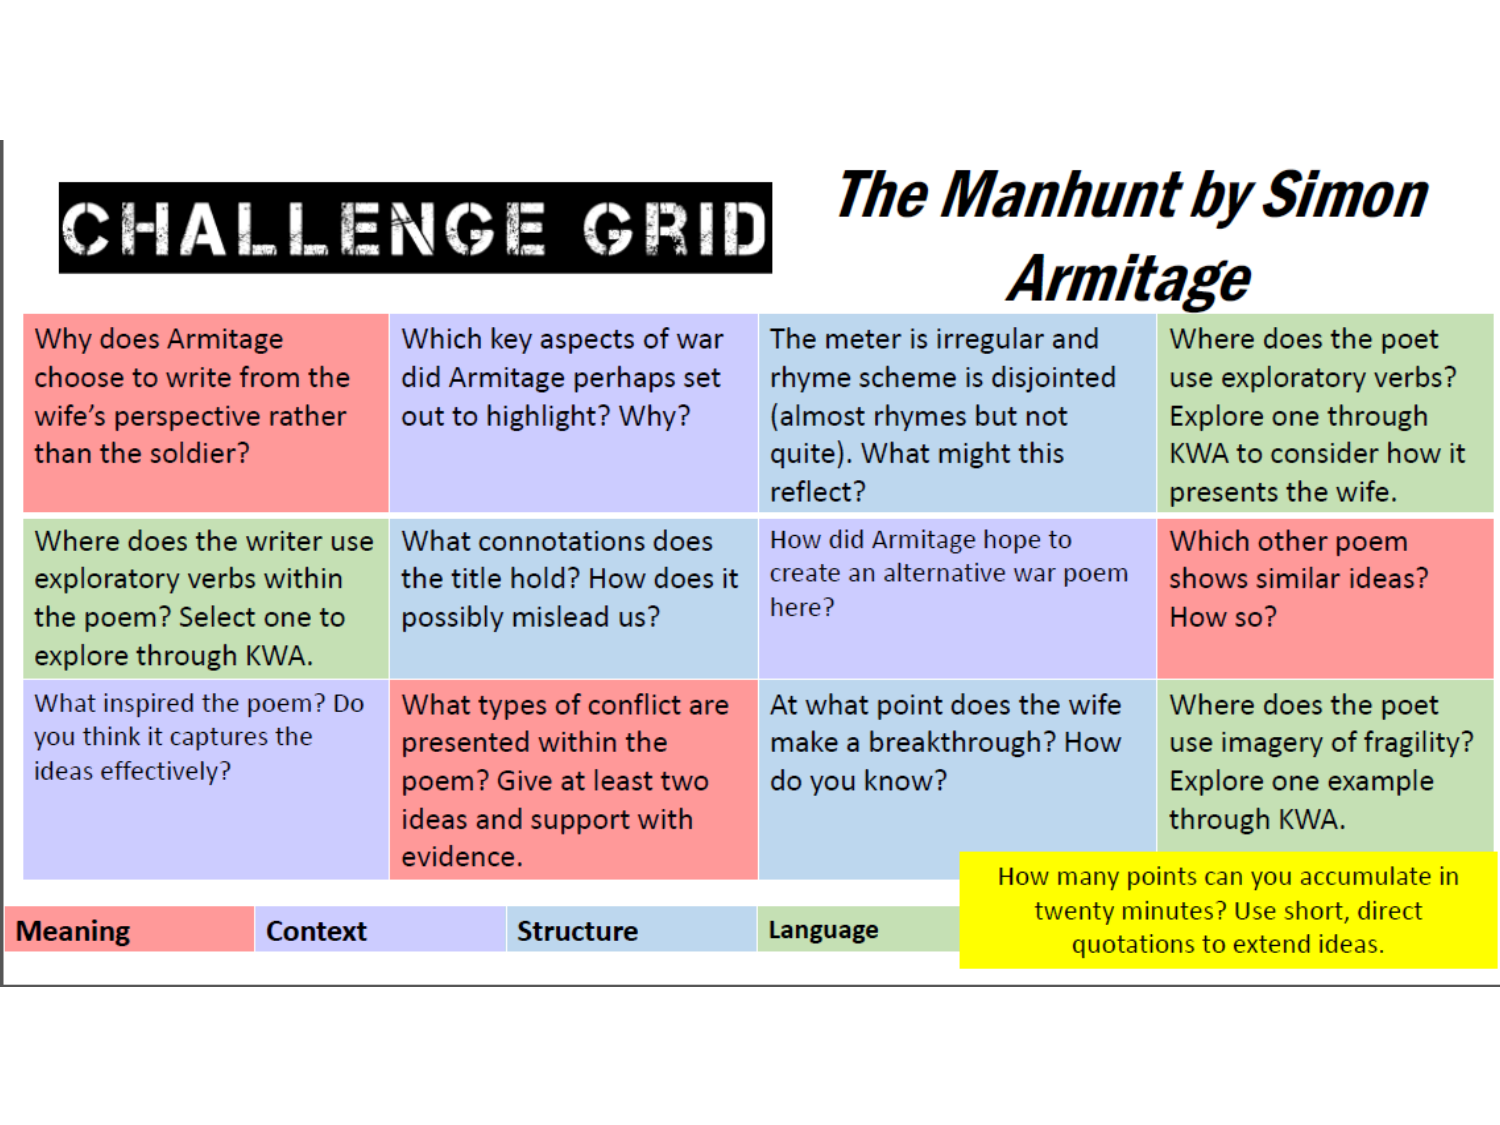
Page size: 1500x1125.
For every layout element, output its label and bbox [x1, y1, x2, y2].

picture [0, 140, 1500, 987]
